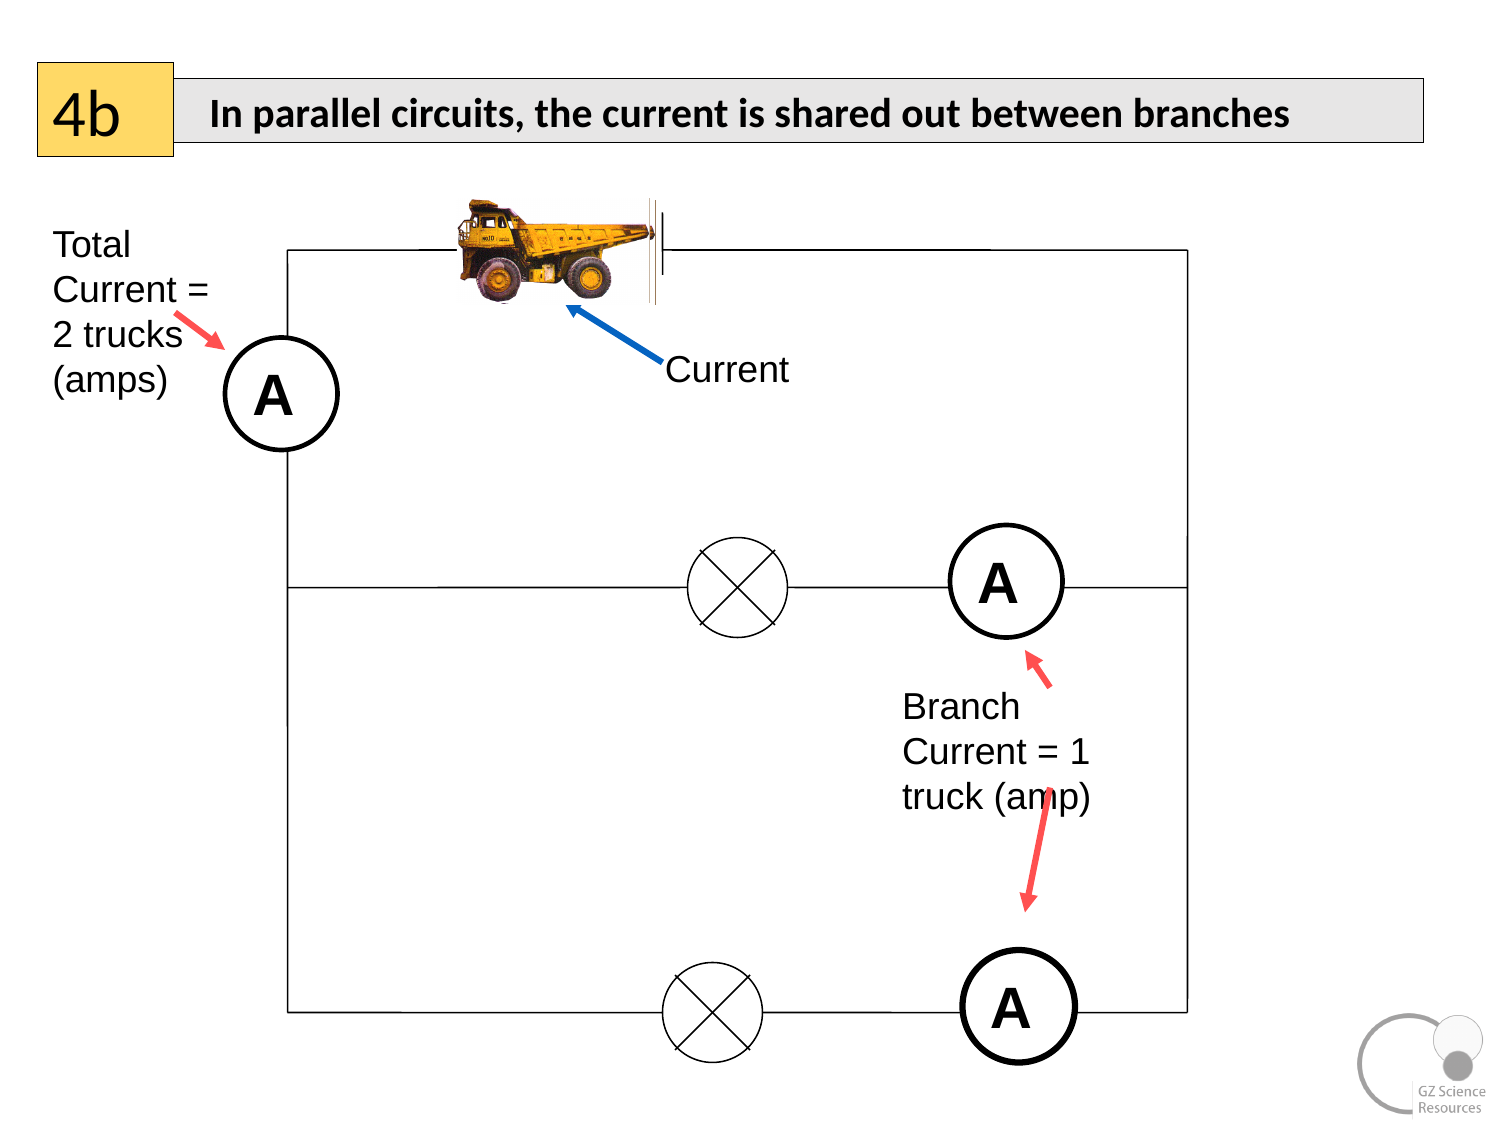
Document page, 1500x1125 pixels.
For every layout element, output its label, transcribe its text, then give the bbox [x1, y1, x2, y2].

text_box [566, 306, 663, 363]
text_box [225, 359, 237, 429]
text_box Branch Current = 1 truck (amp) [887, 674, 1113, 825]
text_box [971, 525, 1042, 537]
picture [456, 198, 656, 306]
text_box [981, 1048, 1057, 1063]
text_box [687, 537, 788, 638]
text_box [1024, 649, 1051, 688]
text_box [962, 972, 974, 1041]
text_box A [962, 537, 1100, 623]
text_box [245, 337, 317, 350]
text_box 4b [37, 62, 174, 157]
text_box [1021, 787, 1051, 913]
text_box [174, 312, 226, 350]
text_box [662, 962, 763, 1063]
picture [1357, 1013, 1490, 1125]
text_box [950, 546, 962, 616]
text_box A [974, 962, 1113, 1048]
text_box [984, 950, 1054, 962]
text_box In parallel circuits, the current is shared out between branches [174, 78, 1424, 143]
text_box [968, 623, 1044, 638]
text_box Total Current = 2 trucks (amps) [37, 212, 238, 408]
text_box A [237, 350, 338, 435]
text_box [243, 435, 320, 451]
text_box Current [649, 337, 950, 398]
